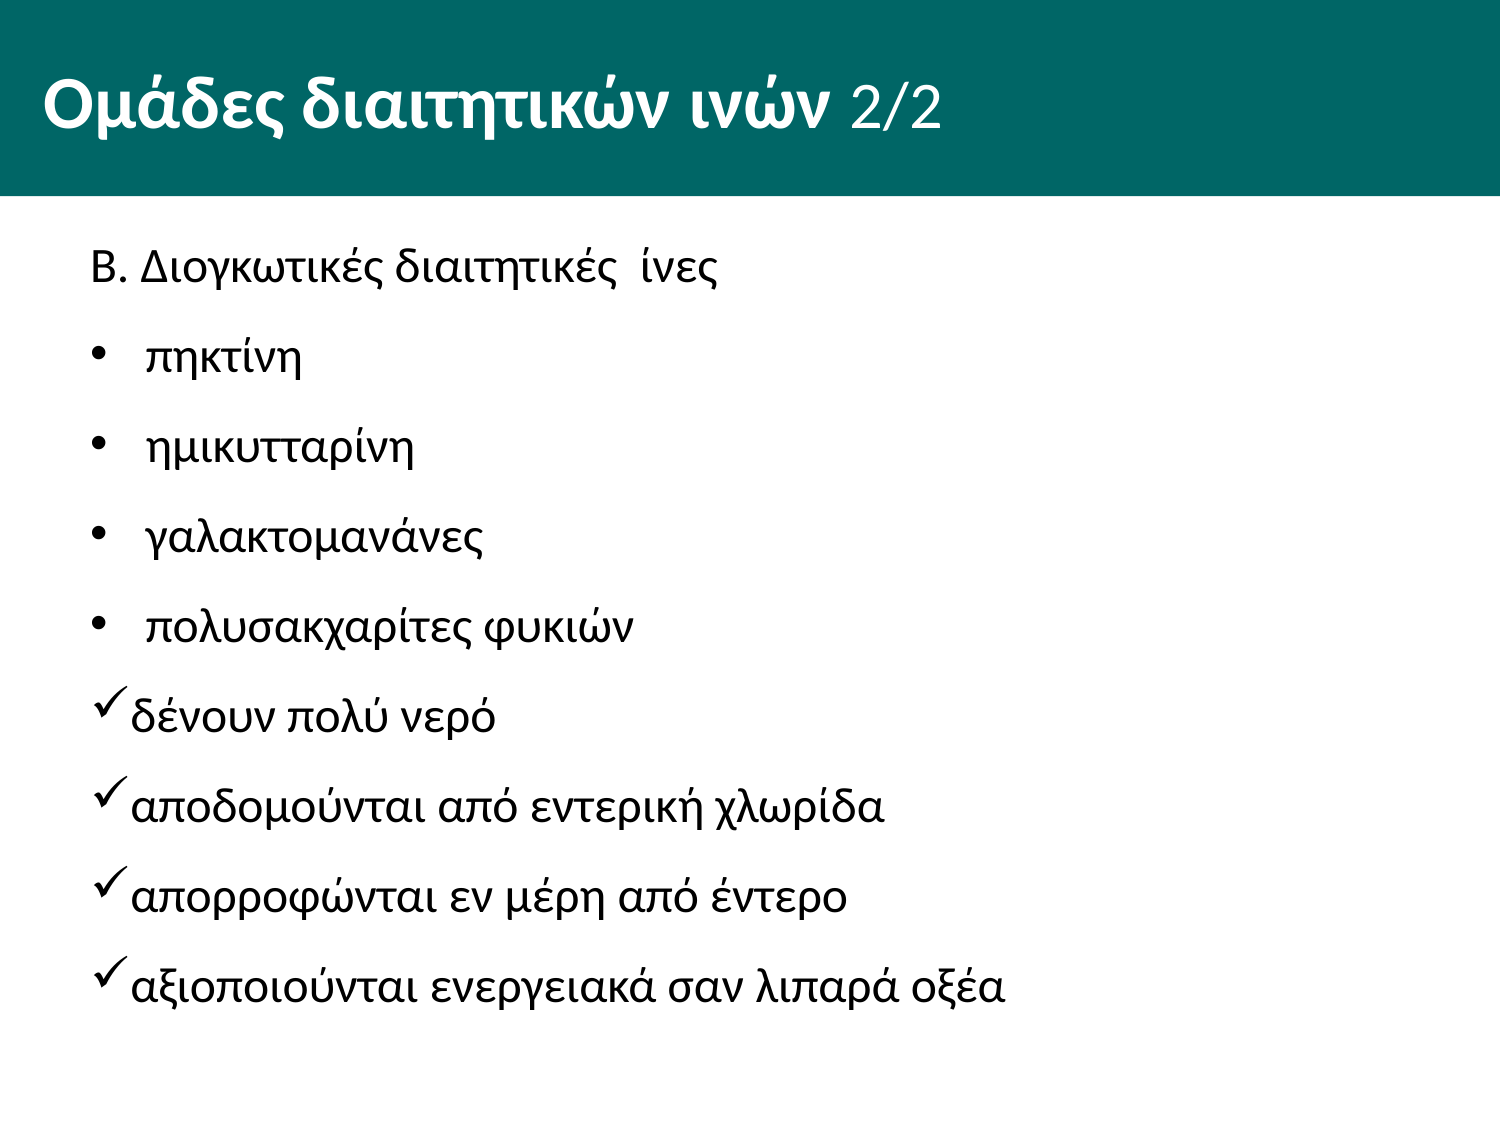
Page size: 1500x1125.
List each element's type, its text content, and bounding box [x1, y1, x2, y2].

title Ομάδες διαιτητικών ινών 2/2 [0, 0, 1500, 197]
list Β. Διογκωτικές διαιτητικές ίνες πηκτίνη ημικυτταρίνη γαλακτομανάνες πολυσακχαρίτες φυκιών δένουν πολύ νερό αποδομούνται από εντερική χλωρίδα απορροφώνται εν μέρη από έντερο αξιοποιούνται ενεργειακά σαν λιπαρά οξέα [75, 219, 1425, 1024]
